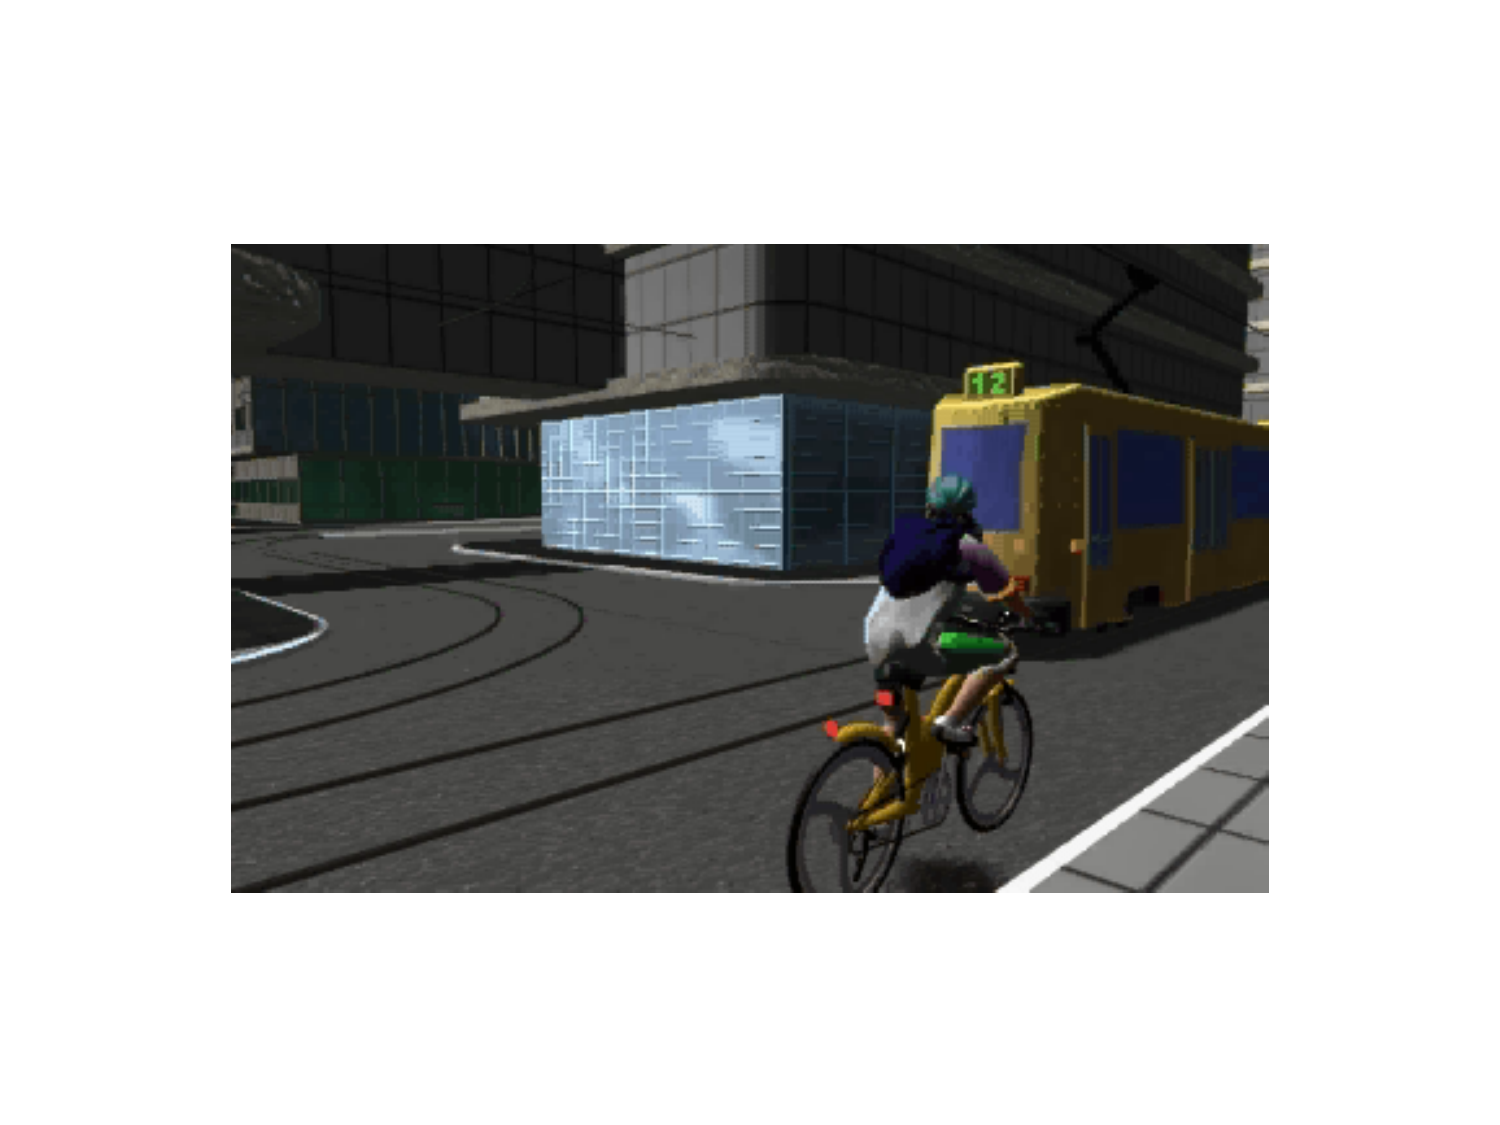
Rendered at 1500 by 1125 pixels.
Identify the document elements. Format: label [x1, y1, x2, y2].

list [229, 243, 1270, 894]
